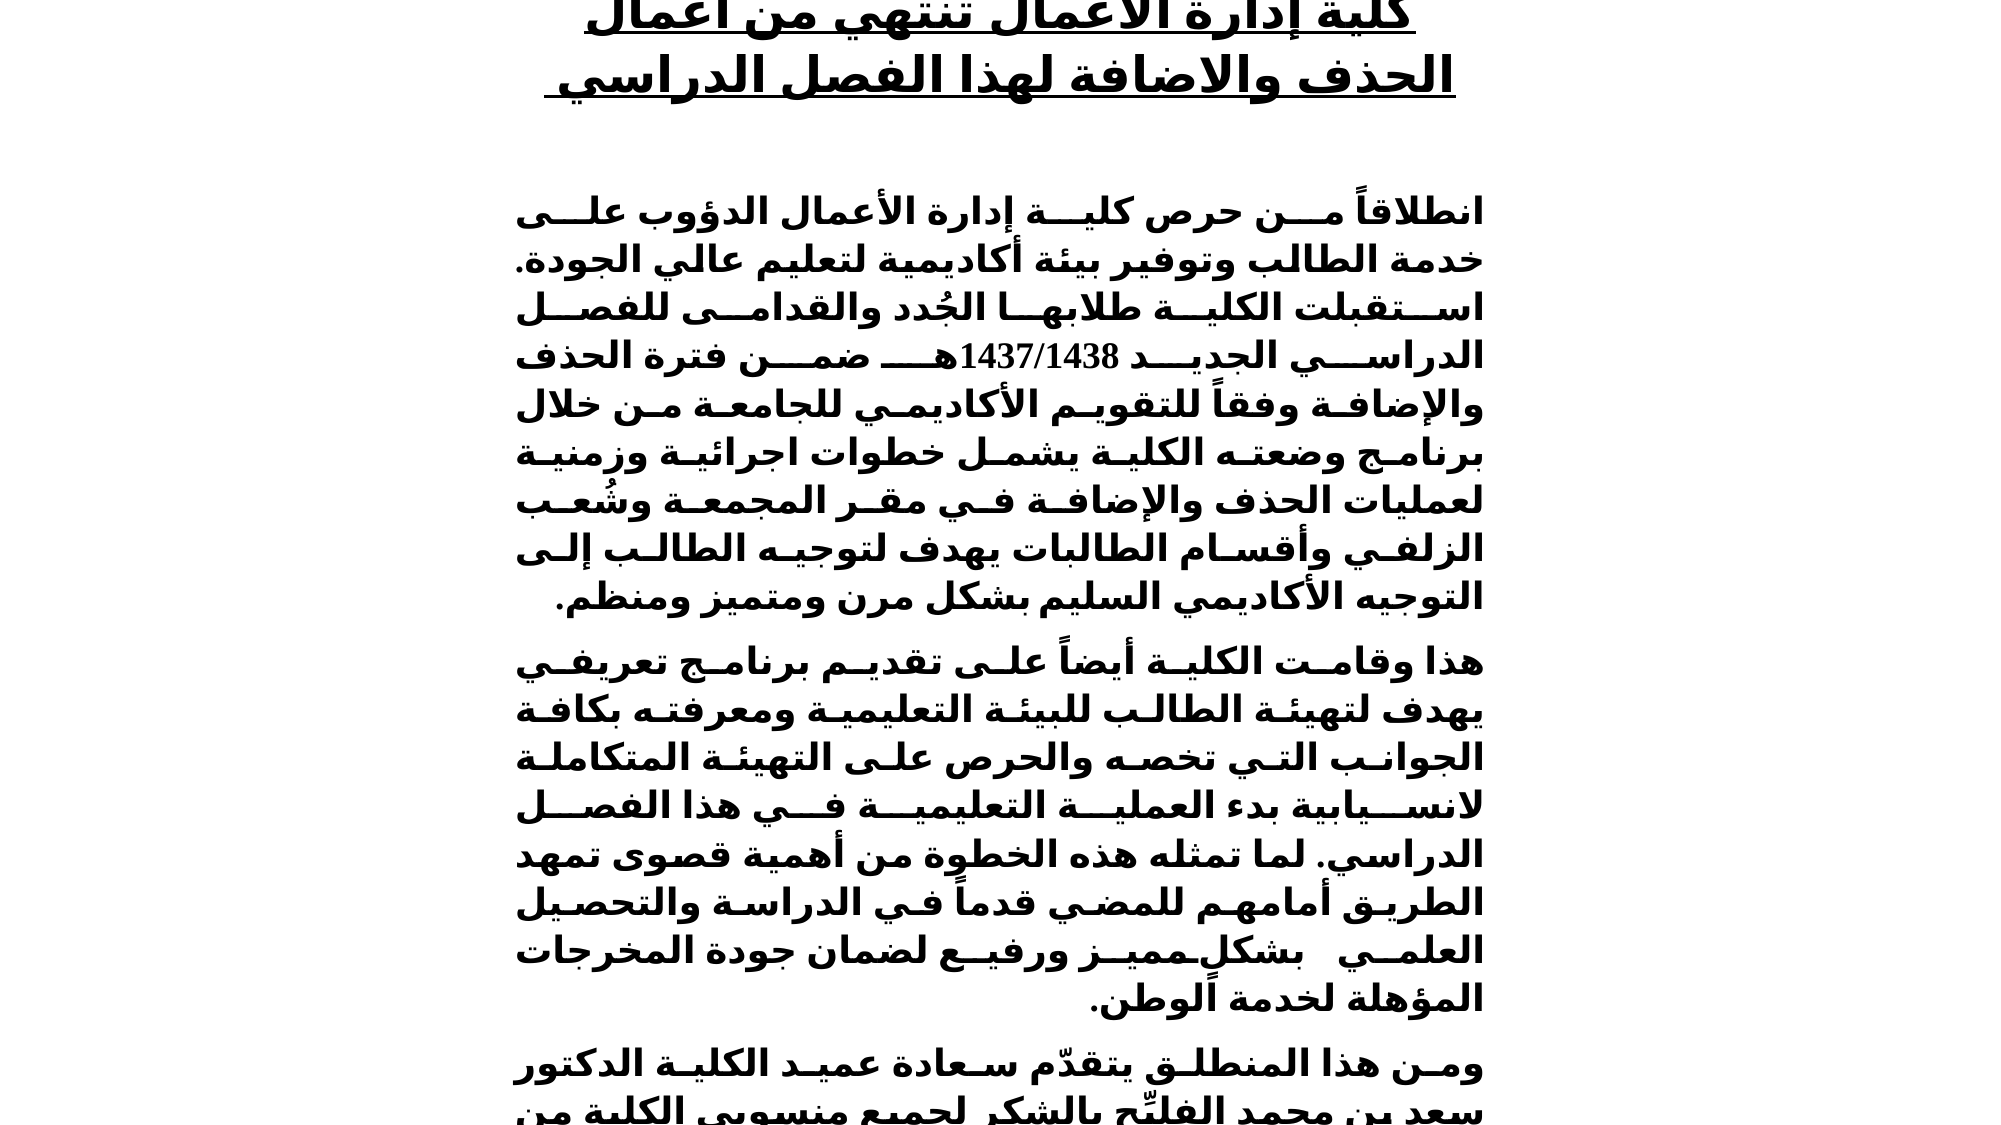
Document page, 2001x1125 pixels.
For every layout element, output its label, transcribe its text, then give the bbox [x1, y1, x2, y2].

text_box كلية إدارة الأعمال تنتهي من أعمال الحذف والاضافة لهذا الفصل الدراسي انطلاقاً من حرص كلية إدارة الأعمال الدؤوب على خدمة الطالب وتوفير بيئة أكاديمية لتعليم عالي الجودة. استقبلت الكلية طلابها الجُدد والقدامى للفصل الدراسي الجديد 1437/1438هـ ضمن فترة الحذف والإضافة وفقاً للتقويم الأكاديمي للجامعة من خلال برنامج وضعته الكلية يشمل خطوات اجرائية وزمنية لعمليات الحذف والإضافة في مقر المجمعة وشُعب الزلفي وأقسام الطالبات يهدف لتوجيه الطالب إلى التوجيه الأكاديمي السليم بشكل مرن ومتميز ومنظم. هذا وقامت الكلية أيضاً على تقديم برنامج تعريفي يهدف لتهيئة الطالب للبيئة التعليمية ومعرفته بكافة الجوانب التي تخصه والحرص على التهيئة المتكاملة لانسيابية بدء العملية التعليمية في هذا الفصل الدراسي. لما تمثله هذه الخطوة من أهمية قصوى تمهد الطريق أمامهم للمضي قدماً في الدراسة والتحصيل العلمي بشكلٍ مميز ورفيع لضمان جودة المخرجات المؤهلة لخدمة الوطن. ومن هذا المنطلق يتقدّم سعادة عميد الكلية الدكتور سعد بن محمد الفليِّح بالشكر لجميع منسوبي الكلية من وكلاء ورؤساء أقسام وجميع أعضاء هيئة التدريس بالكلية على الجهود المبذولة خلال هذه الفترة مؤكداً سعادته بأن الكلية عبر الفترة الماضية تمكنت من تحقيق مكانة مرموقة بين كليات الجامعة بفضل الأداء المتميز والجهود المشكورة لأعضاء هيئة التدريس والعاملين بها، ورحّب سعادته بطلاب وطالبات الكلية الجدد والقدامى لهذا الفصل الدراسي الجديد متمنياً للجميع عامًا دراسيًا حافلاً بالإنجازات والنجاحات، وتفخر الكلية بانضمامكم لها، وسوف توفر كل إمكاناتها، وتبذل قصارى جهدها لمساعدتكم في تحقيق أمانيكم وتطلعاتكم. [500, 0, 1500, 1125]
